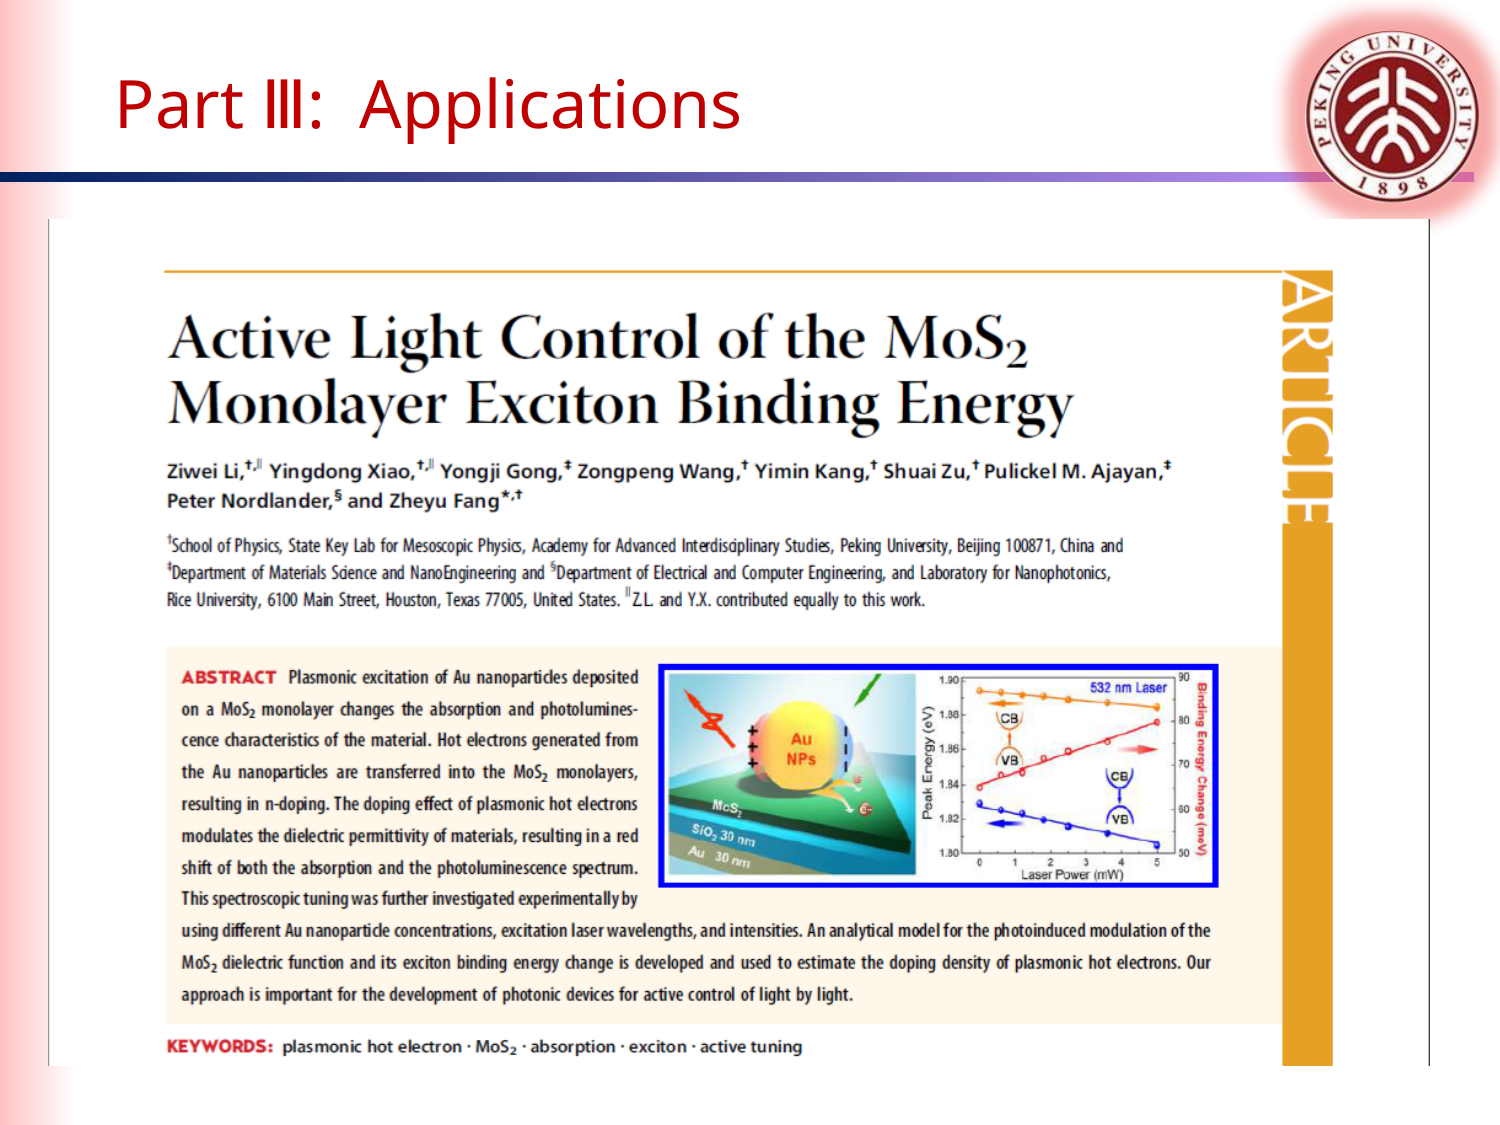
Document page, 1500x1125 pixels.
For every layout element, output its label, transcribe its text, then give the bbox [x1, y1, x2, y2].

text_box Part Ⅲ: Applications [98, 40, 1429, 165]
picture [1319, 30, 1480, 204]
picture [48, 219, 1430, 1067]
